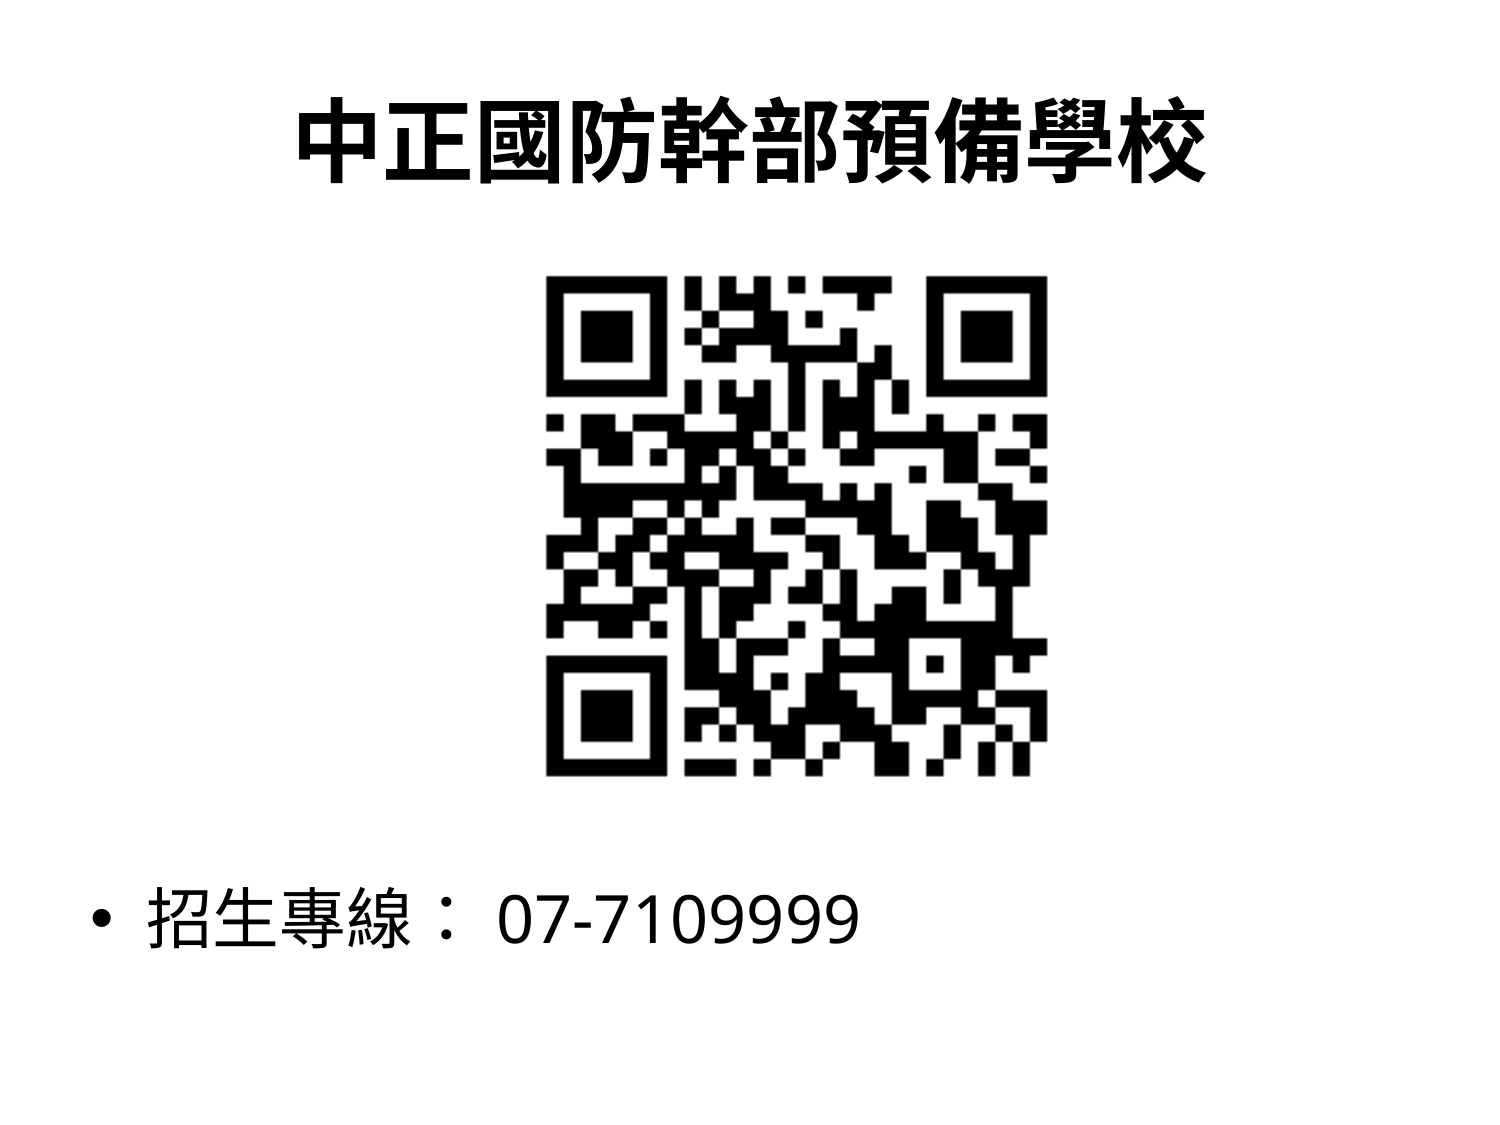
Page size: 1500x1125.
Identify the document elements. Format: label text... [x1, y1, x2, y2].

title 中正國防幹部預備學校 [75, 45, 1425, 233]
picture [478, 207, 1117, 847]
list 招生專線：07-7109999 [75, 869, 1425, 1005]
